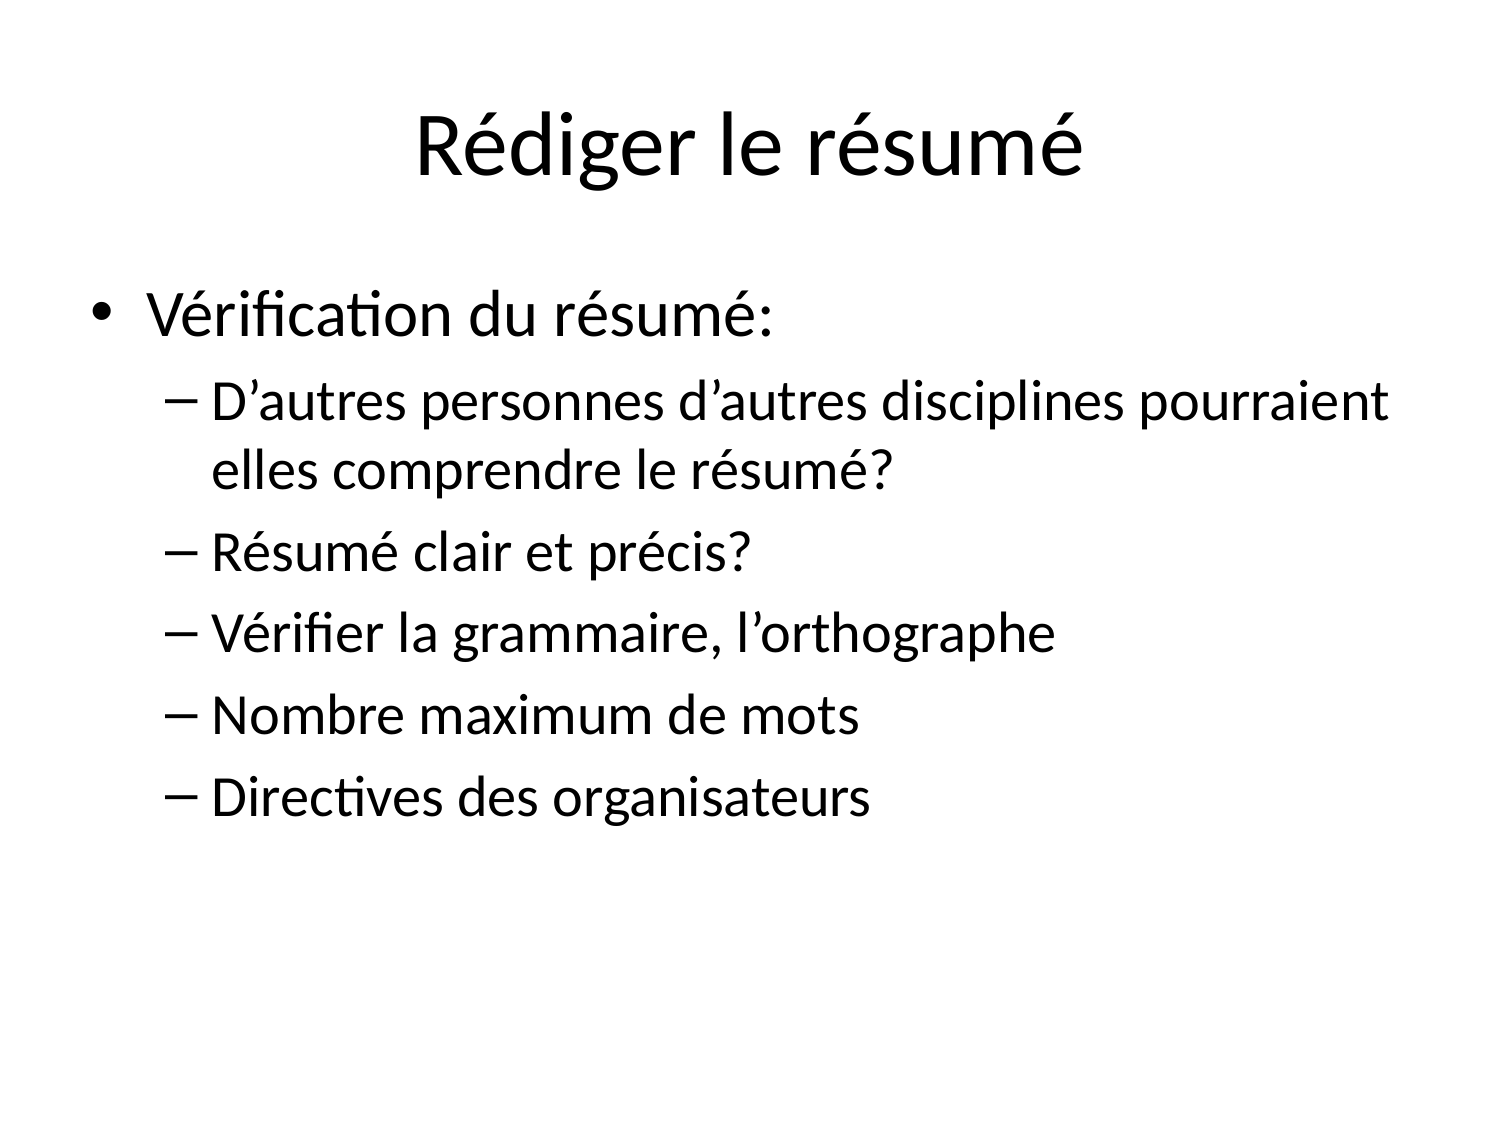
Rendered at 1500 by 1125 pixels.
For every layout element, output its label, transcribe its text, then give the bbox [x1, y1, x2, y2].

list Vérification du résumé: D’autres personnes d’autres disciplines pourraient elles comprendre le résumé? Résumé clair et précis? Vérifier la grammaire, l’orthographe Nombre maximum de mots Directives des organisateurs [75, 262, 1425, 1005]
title Rédiger le résumé [75, 45, 1425, 233]
